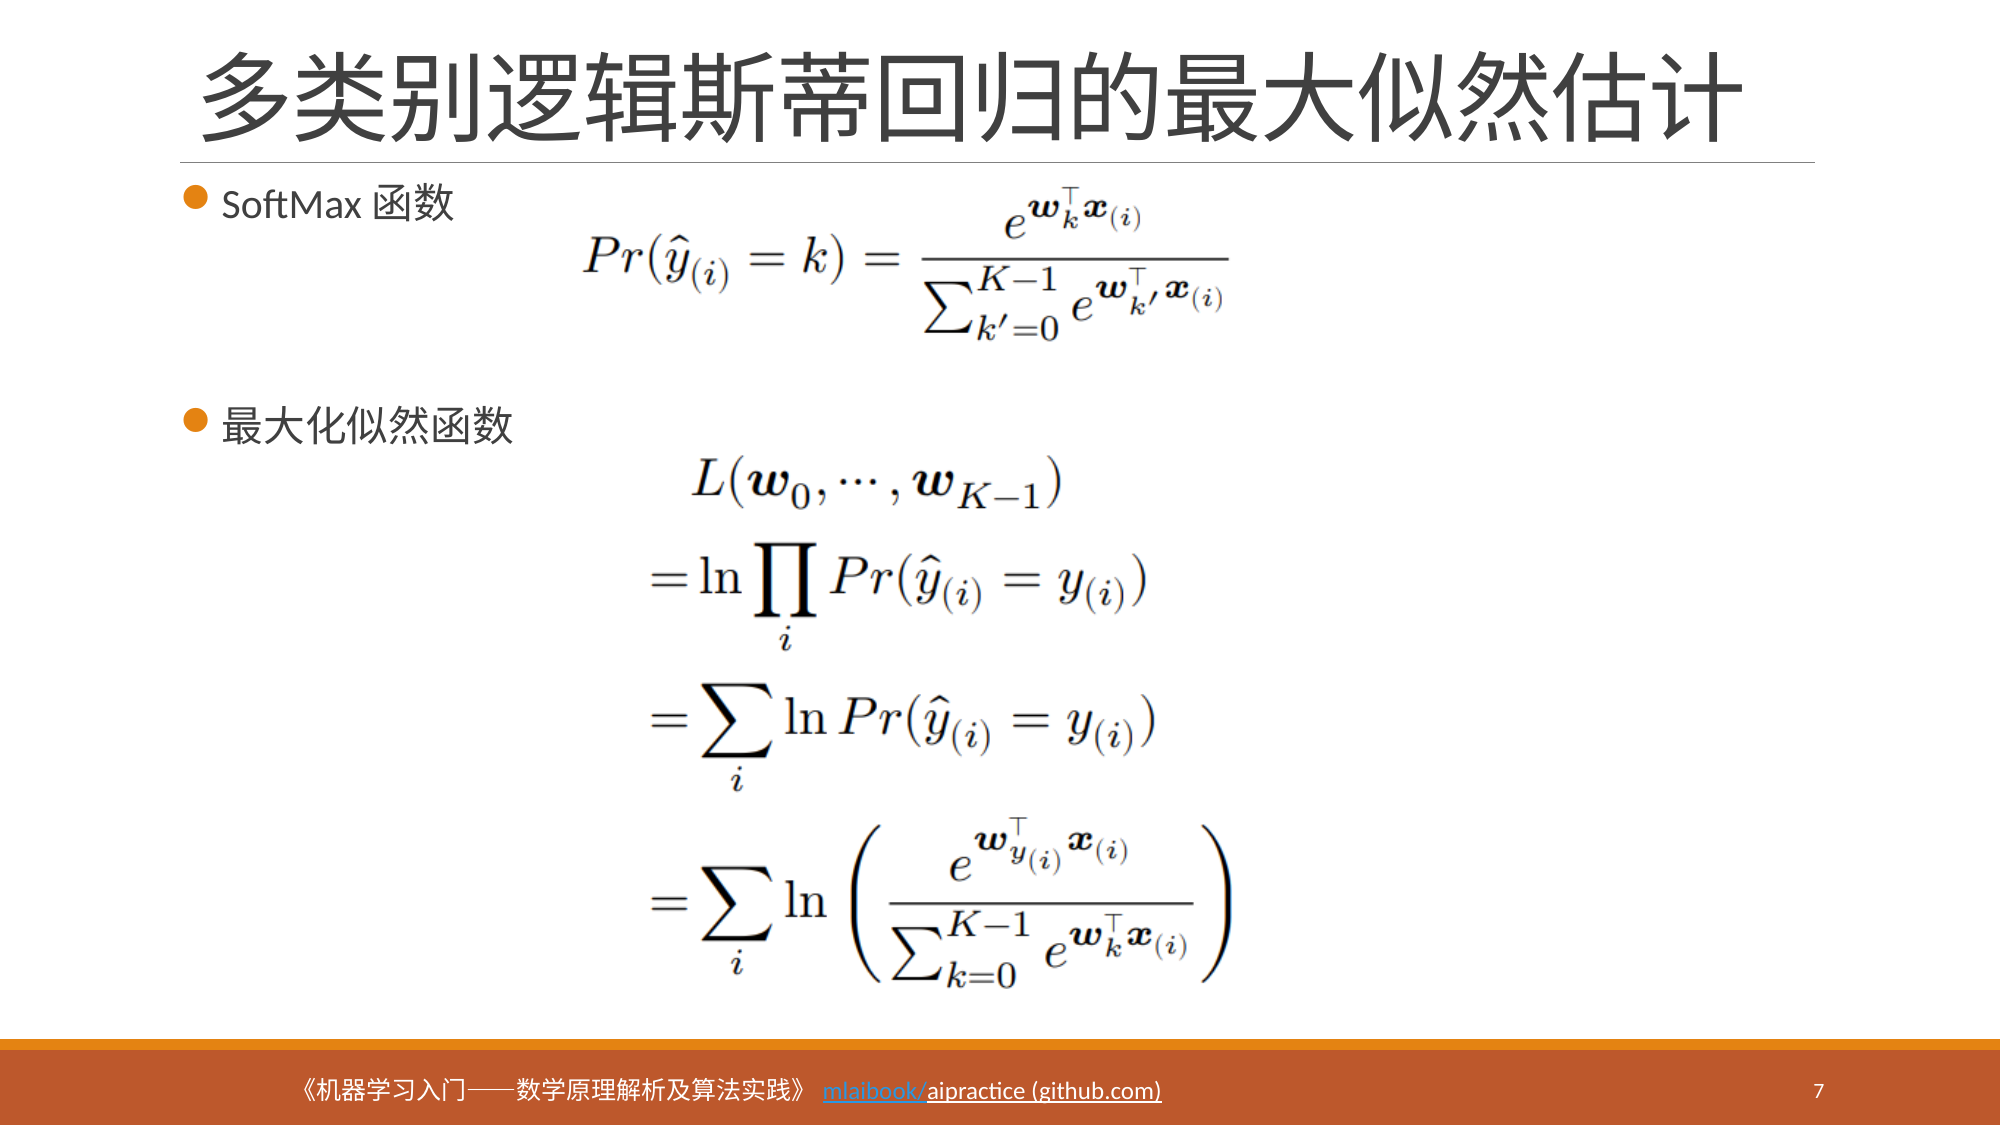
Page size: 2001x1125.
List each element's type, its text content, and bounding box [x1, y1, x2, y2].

picture [625, 421, 1257, 1009]
picture [553, 166, 1257, 350]
slide_number 7 [1624, 1059, 1840, 1120]
list SoftMax函数 最大化似然函数 [180, 174, 1830, 963]
title 多类别逻辑斯蒂回归的最大似然估计 [180, 47, 1830, 162]
